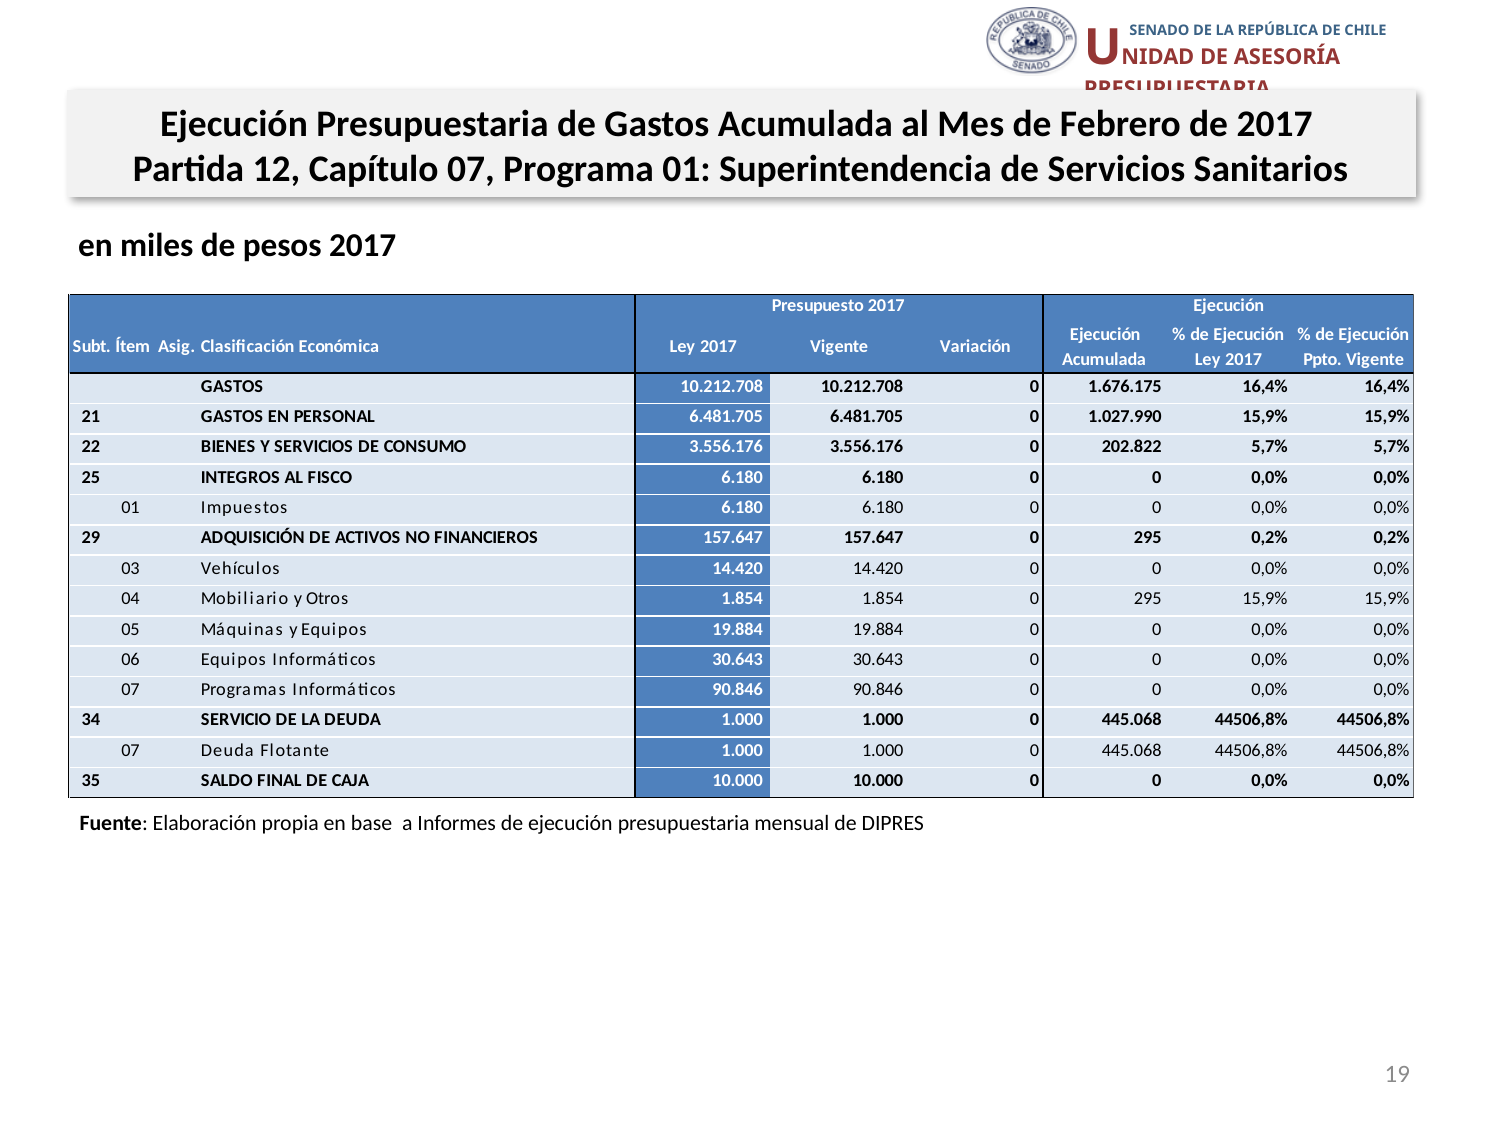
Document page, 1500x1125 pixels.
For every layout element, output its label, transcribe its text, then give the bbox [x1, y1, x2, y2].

picture [67, 293, 1416, 799]
text_box en miles de pesos 2017 [63, 216, 1414, 291]
footer Fuente: Elaboración propia en base a Informes de ejecución presupuestaria mensual de DIPRES [64, 801, 1444, 858]
text_box Ejecución Presupuestaria de Gastos Acumulada al Mes de Febrero de 2017 Partida 12, Capítulo 07, Programa 01: Superintendencia de Servicios Sanitarios [67, 90, 1415, 197]
picture [986, 7, 1079, 76]
slide_number 19 [1074, 1042, 1425, 1103]
